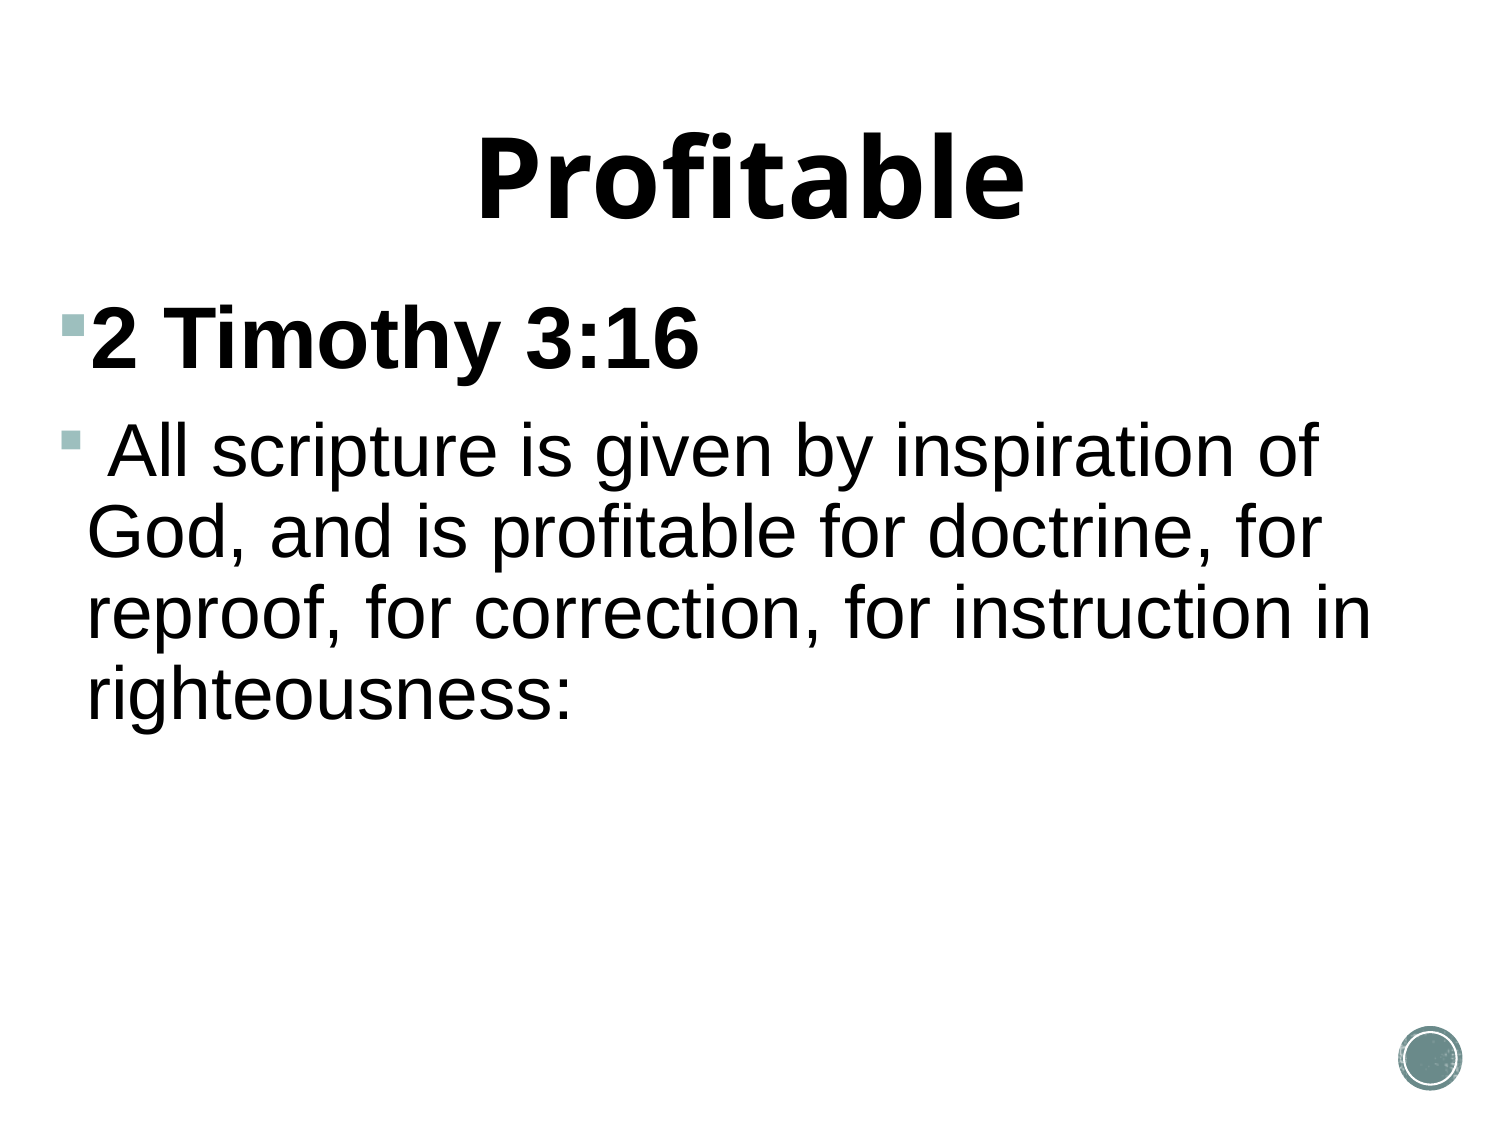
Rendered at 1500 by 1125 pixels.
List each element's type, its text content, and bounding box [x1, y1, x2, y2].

list 2 Timothy 3:16 All scripture is given by inspiration of God, and is profitable for doctrine, for reproof, for correction, for instruction in righteousness: [41, 285, 1456, 1077]
title Profitable [112, 79, 1388, 285]
